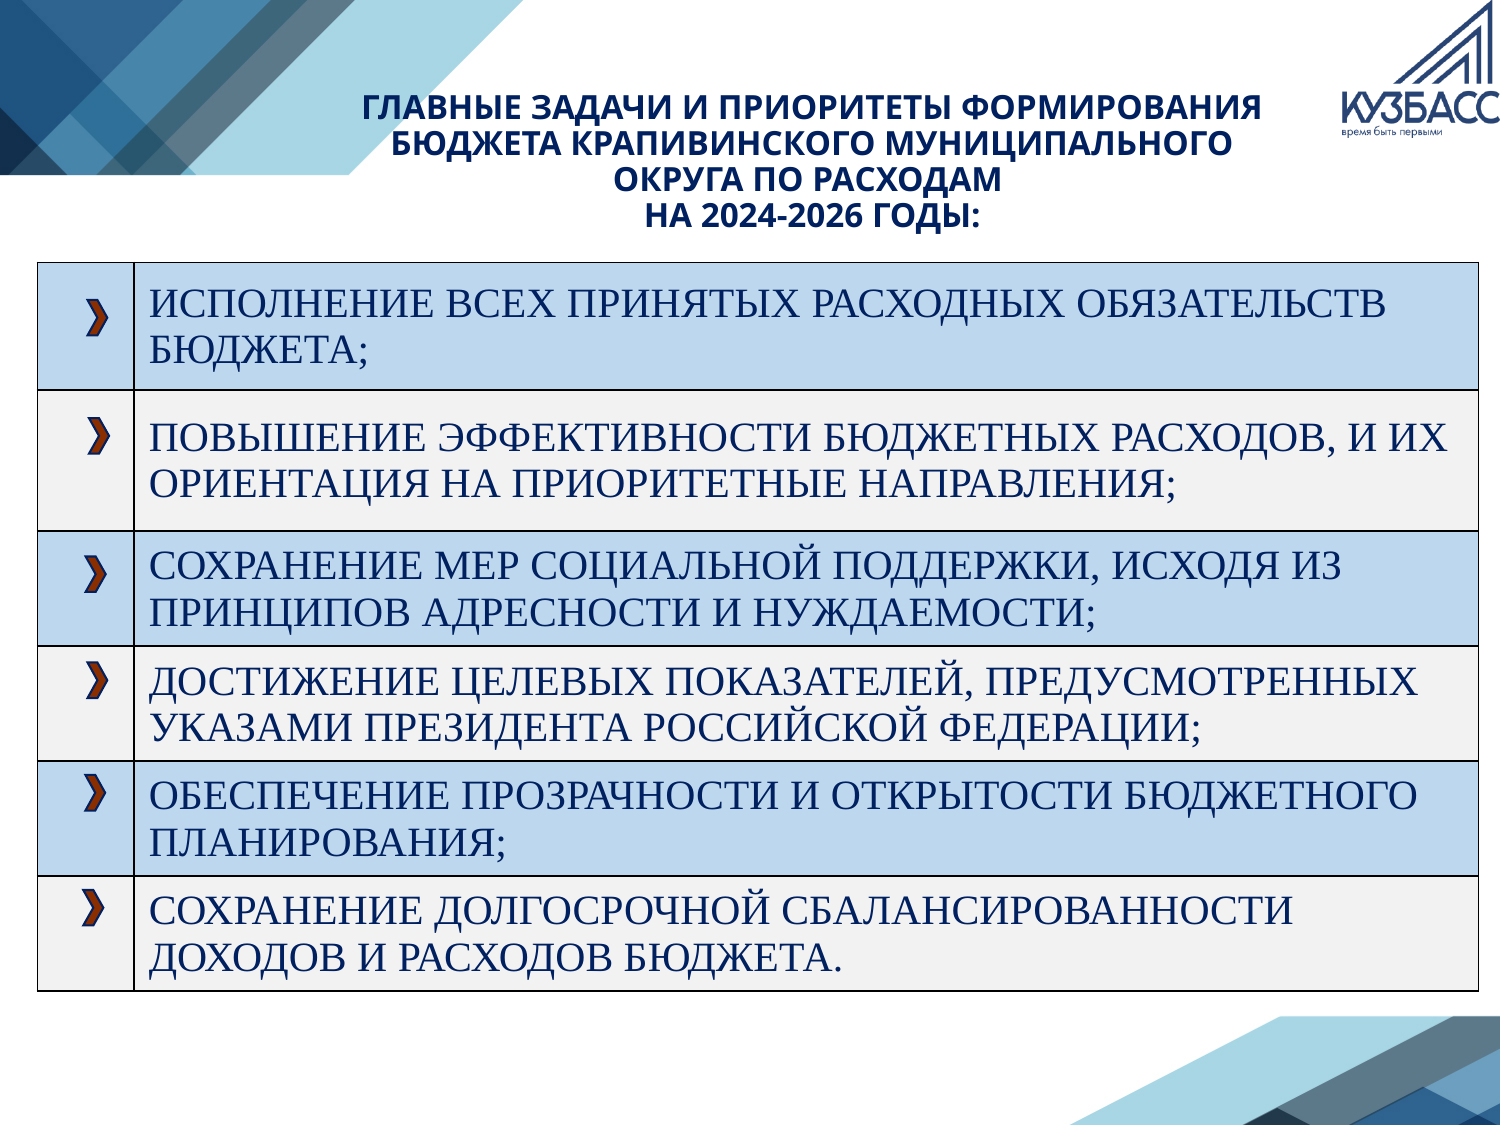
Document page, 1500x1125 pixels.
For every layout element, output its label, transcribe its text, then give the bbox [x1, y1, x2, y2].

text_box [85, 298, 109, 337]
table_cell [38, 877, 133, 990]
table_header ИСПОЛНЕНИЕ ВСЕХ ПРИНЯТЫХ РАСХОДНЫХ ОБЯЗАТЕЛЬСТВ БЮДЖЕТА; [135, 263, 1478, 389]
text_box [81, 888, 105, 927]
table_cell ПОВЫШЕНИЕ ЭФФЕКТИВНОСТИ БЮДЖЕТНЫХ РАСХОДОВ, И ИХ ОРИЕНТАЦИЯ НА ПРИОРИТЕТНЫЕ НАПРАВЛЕНИЯ; [135, 391, 1478, 530]
table_cell СОХРАНЕНИЕ ДОЛГОСРОЧНОЙ СБАЛАНСИРОВАННОСТИ ДОХОДОВ И РАСХОДОВ БЮДЖЕТА. [135, 877, 1478, 990]
text_box [83, 555, 107, 593]
table_cell [38, 391, 133, 530]
text_box [83, 773, 107, 812]
table_cell ОБЕСПЕЧЕНИЕ ПРОЗРАЧНОСТИ И ОТКРЫТОСТИ БЮДЖЕТНОГО ПЛАНИРОВАНИЯ; [135, 762, 1478, 875]
table_cell СОХРАНЕНИЕ МЕР СОЦИАЛЬНОЙ ПОДДЕРЖКИ, ИСХОДЯ ИЗ ПРИНЦИПОВ АДРЕСНОСТИ И НУЖДАЕМОСТИ; [135, 532, 1478, 645]
table_cell ДОСТИЖЕНИЕ ЦЕЛЕВЫХ ПОКАЗАТЕЛЕЙ, ПРЕДУСМОТРЕННЫХ УКАЗАМИ ПРЕЗИДЕНТА РОССИЙСКОЙ ФЕДЕРАЦИИ; [135, 647, 1478, 760]
title ГЛАВНЫЕ ЗАДАЧИ И ПРИОРИТЕТЫ ФОРМИРОВАНИЯ БЮДЖЕТА КРАПИВИНСКОГО МУНИЦИПАЛЬНОГО ОКРУГА ПО РАСХОДАМ НА 2024-2026 ГОДЫ: [324, 72, 1301, 254]
text_box [85, 661, 109, 700]
table_header [38, 263, 133, 389]
text_box [87, 417, 111, 455]
picture [0, 0, 1500, 1125]
table_cell [38, 647, 133, 760]
table_cell [38, 532, 133, 645]
table_cell [38, 762, 133, 875]
